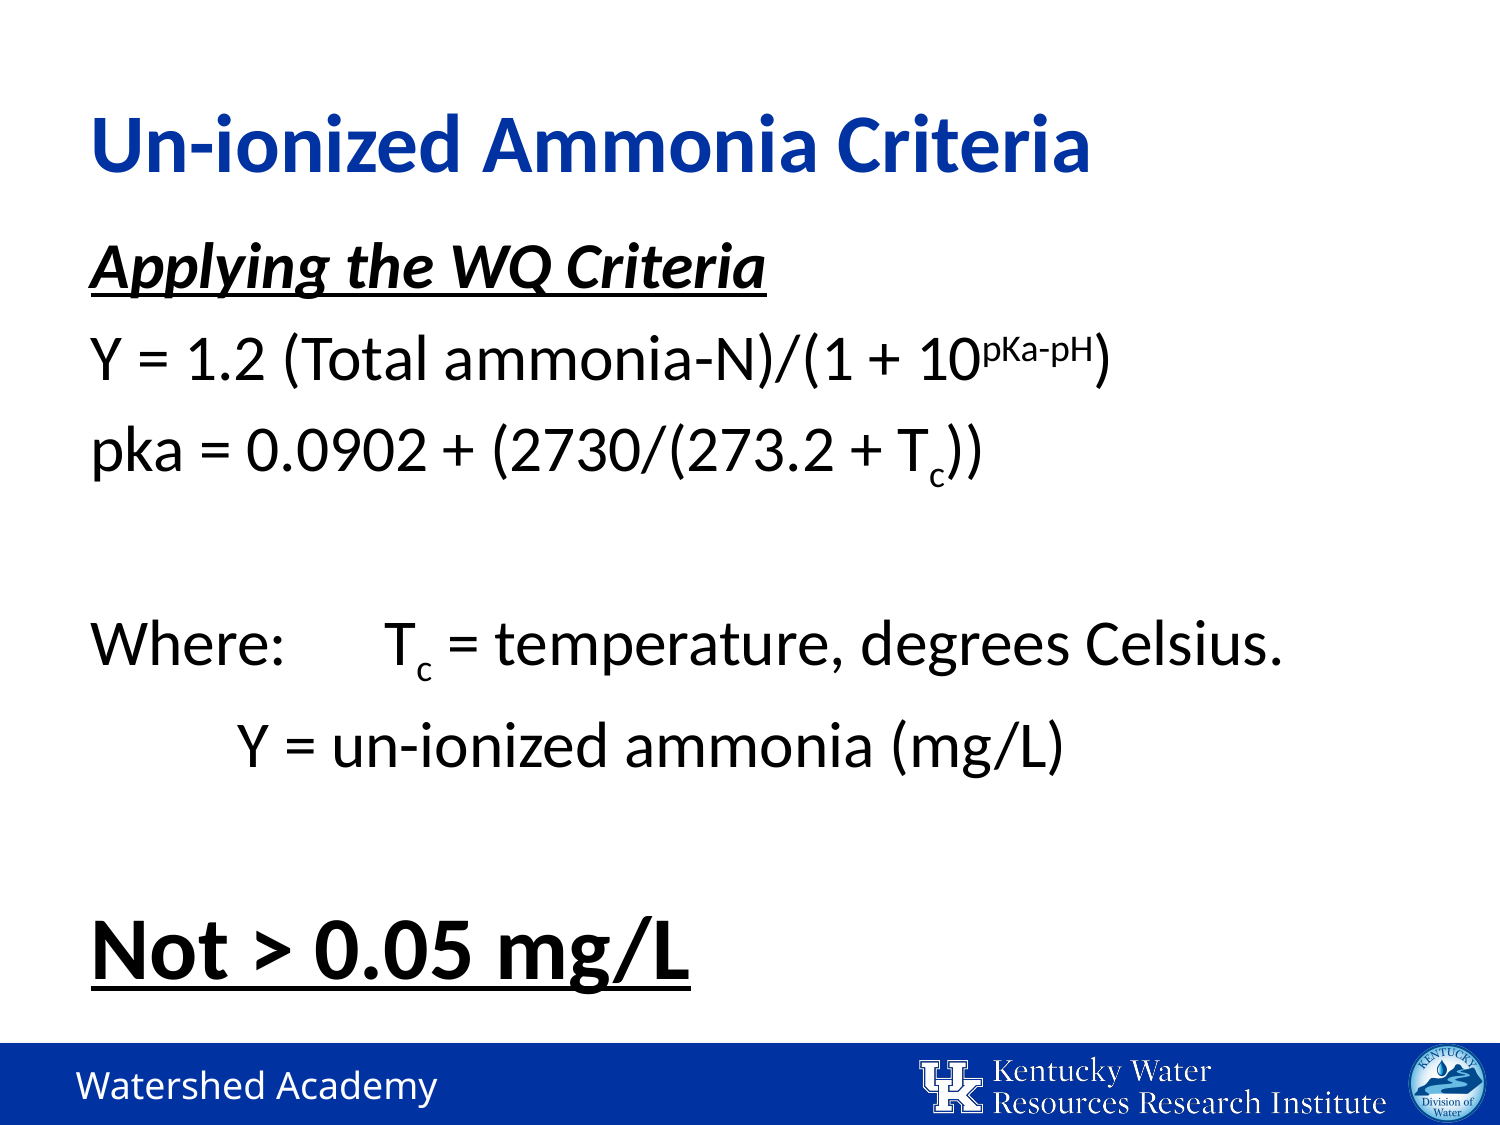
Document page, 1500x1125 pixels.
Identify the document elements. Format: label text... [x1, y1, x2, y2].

title Un-ionized Ammonia Criteria [75, 45, 1425, 215]
picture [909, 1048, 1401, 1123]
list Applying the WQ Criteria Y = 1.2 (Total ammonia-N)/(1 + 10pKa-pH) pka = 0.0902 + (2730/(273.2 + Tc)) Where: Tc = temperature, degrees Celsius. Y = un-ionized ammonia (mg/L) Not > 0.05 mg/L [75, 215, 1425, 1013]
picture [1408, 1043, 1487, 1123]
